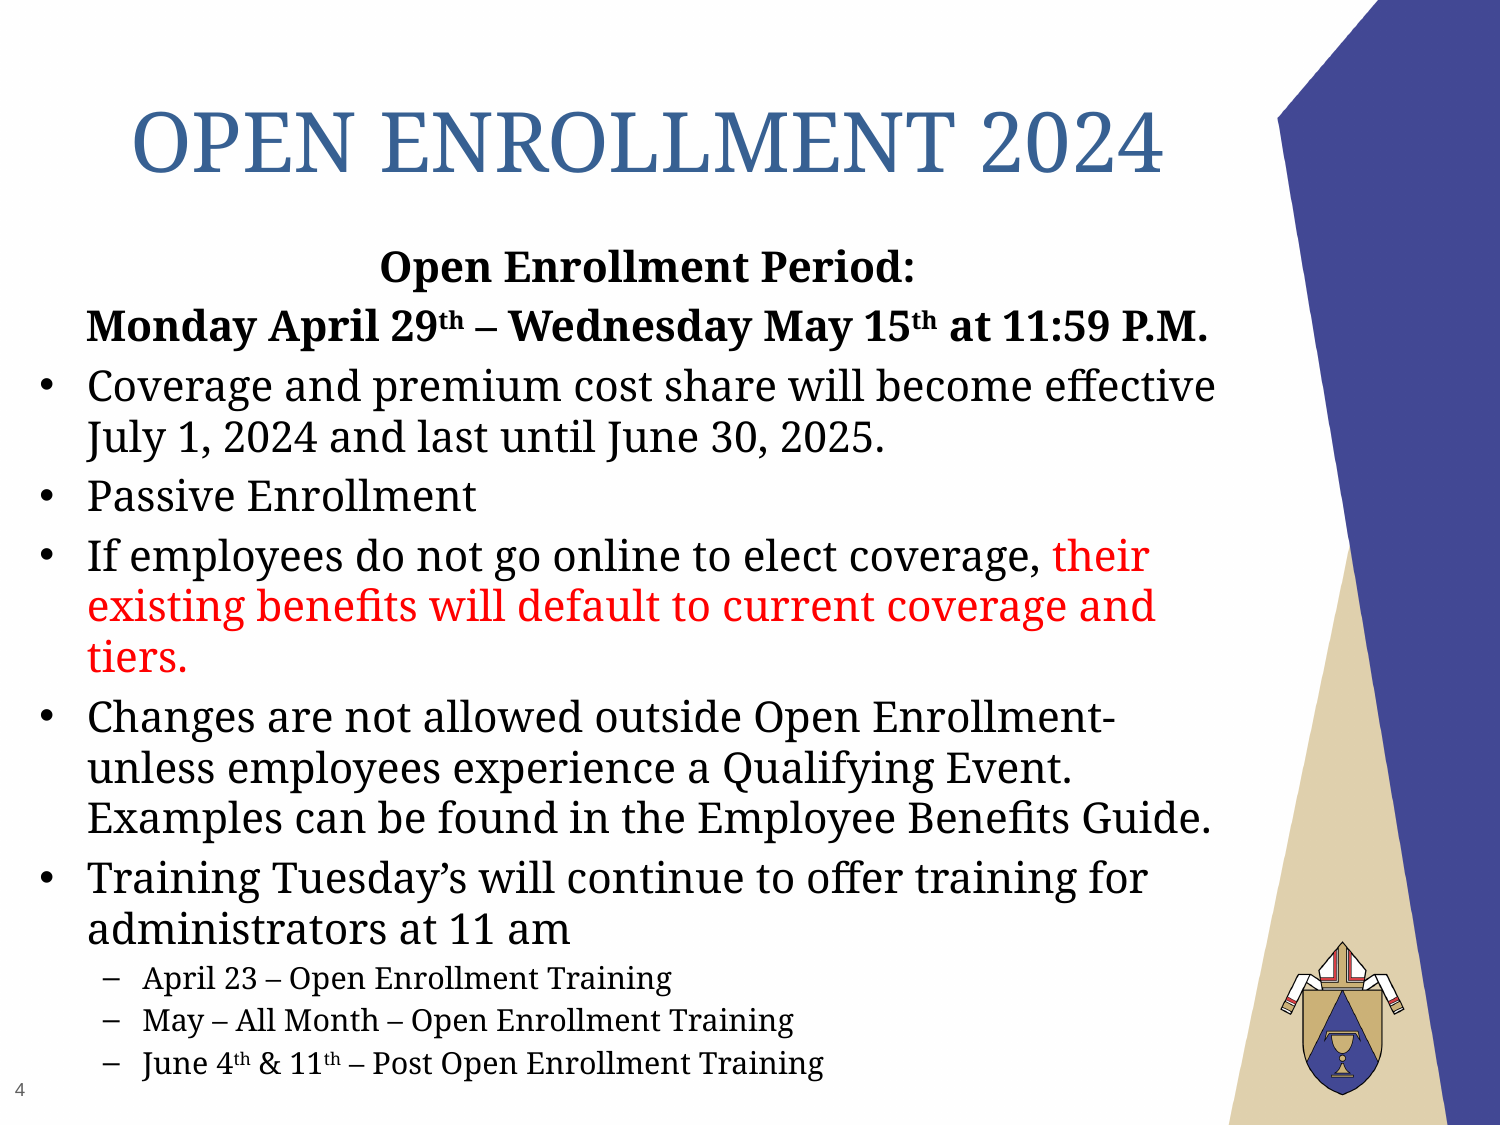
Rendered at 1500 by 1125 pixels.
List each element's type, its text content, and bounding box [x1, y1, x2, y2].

picture [0, 0, 1500, 1125]
list Open Enrollment Period: Monday April 29th – Wednesday May 15th at 11:59 P.M. Coverage and premium cost share will become effective July 1, 2024 and last until June 30, 2025. Passive Enrollment If employees do not go online to elect coverage, their existing benefits will default to current coverage and tiers. Changes are not allowed outside Open Enrollment- unless employees experience a Qualifying Event. Examples can be found in the Employee Benefits Guide. Training Tuesday’s will continue to offer training for administrators at 11 am April 23 – Open Enrollment Training May – All Month – Open Enrollment Training June 4th & 11th – Post Open Enrollment Training [24, 232, 1271, 1090]
title Open Enrollment 2024 [24, 45, 1271, 232]
slide_number 4 [0, 1070, 100, 1125]
